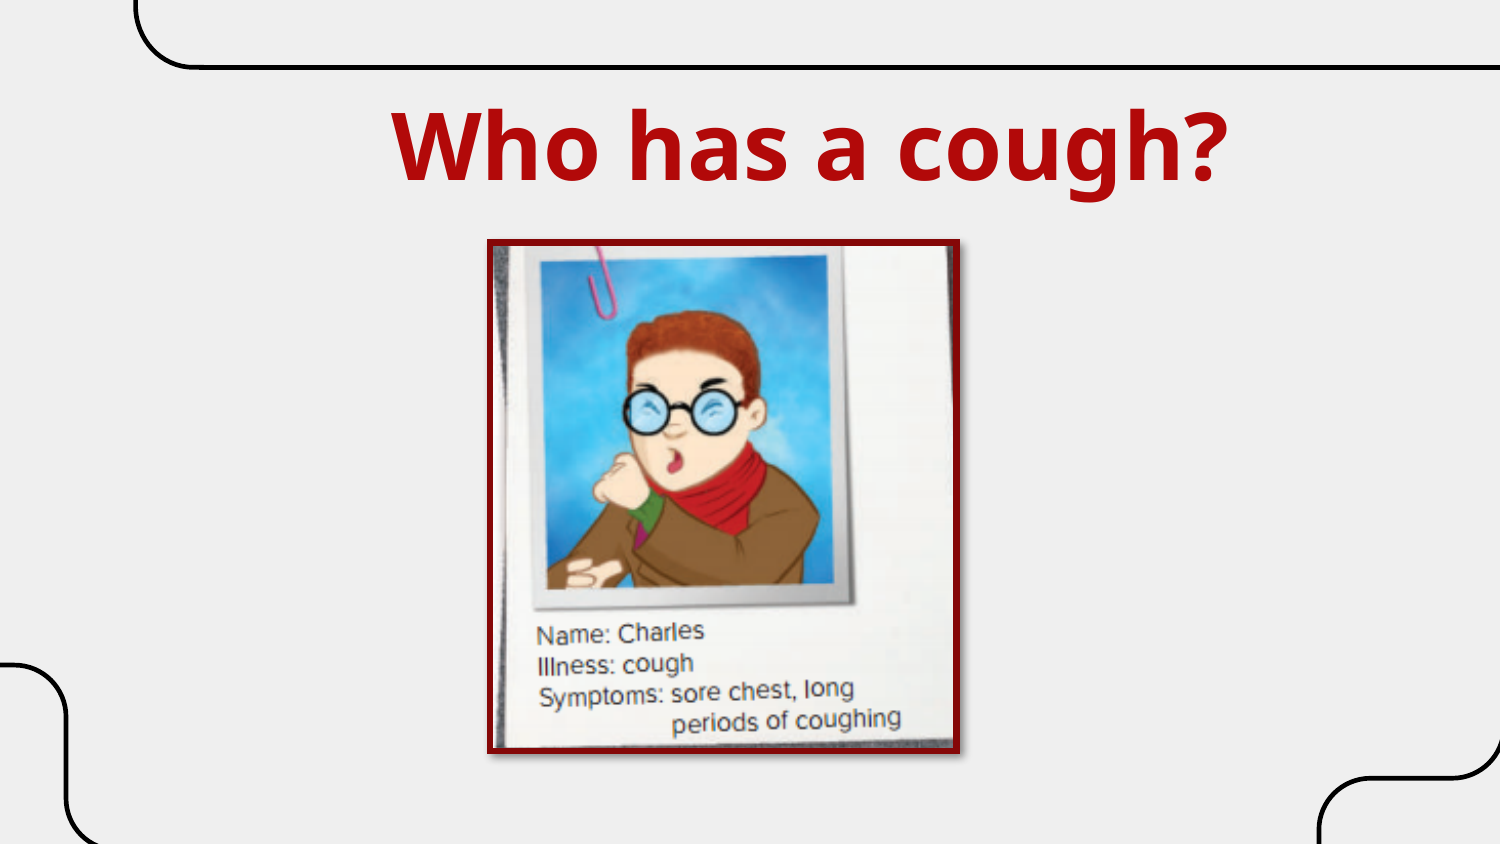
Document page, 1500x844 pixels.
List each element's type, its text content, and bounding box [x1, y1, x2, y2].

title Who has a cough? [343, 95, 1301, 190]
picture [492, 245, 954, 748]
